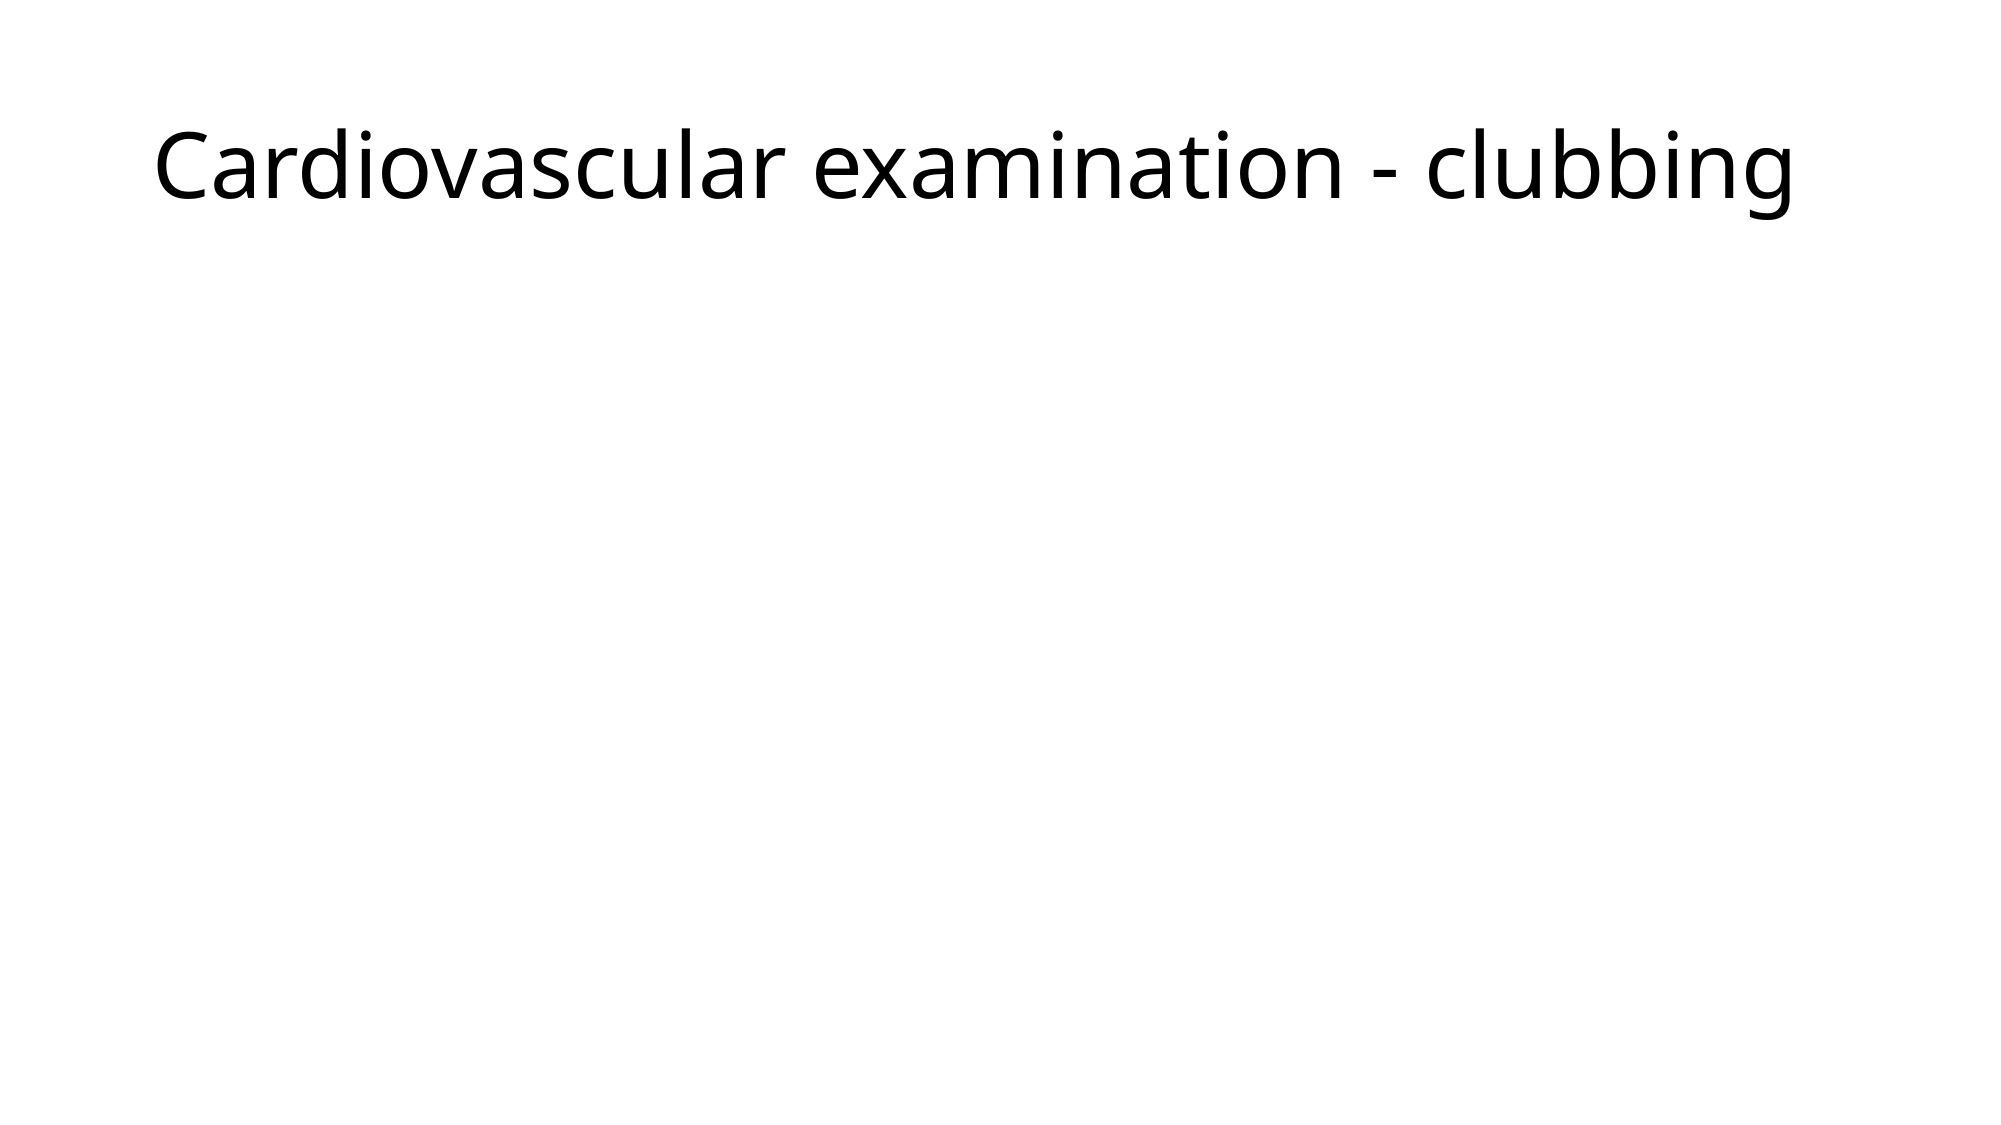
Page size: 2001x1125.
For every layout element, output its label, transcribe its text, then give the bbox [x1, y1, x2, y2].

title Cardiovascular examination - clubbing [137, 59, 1863, 278]
